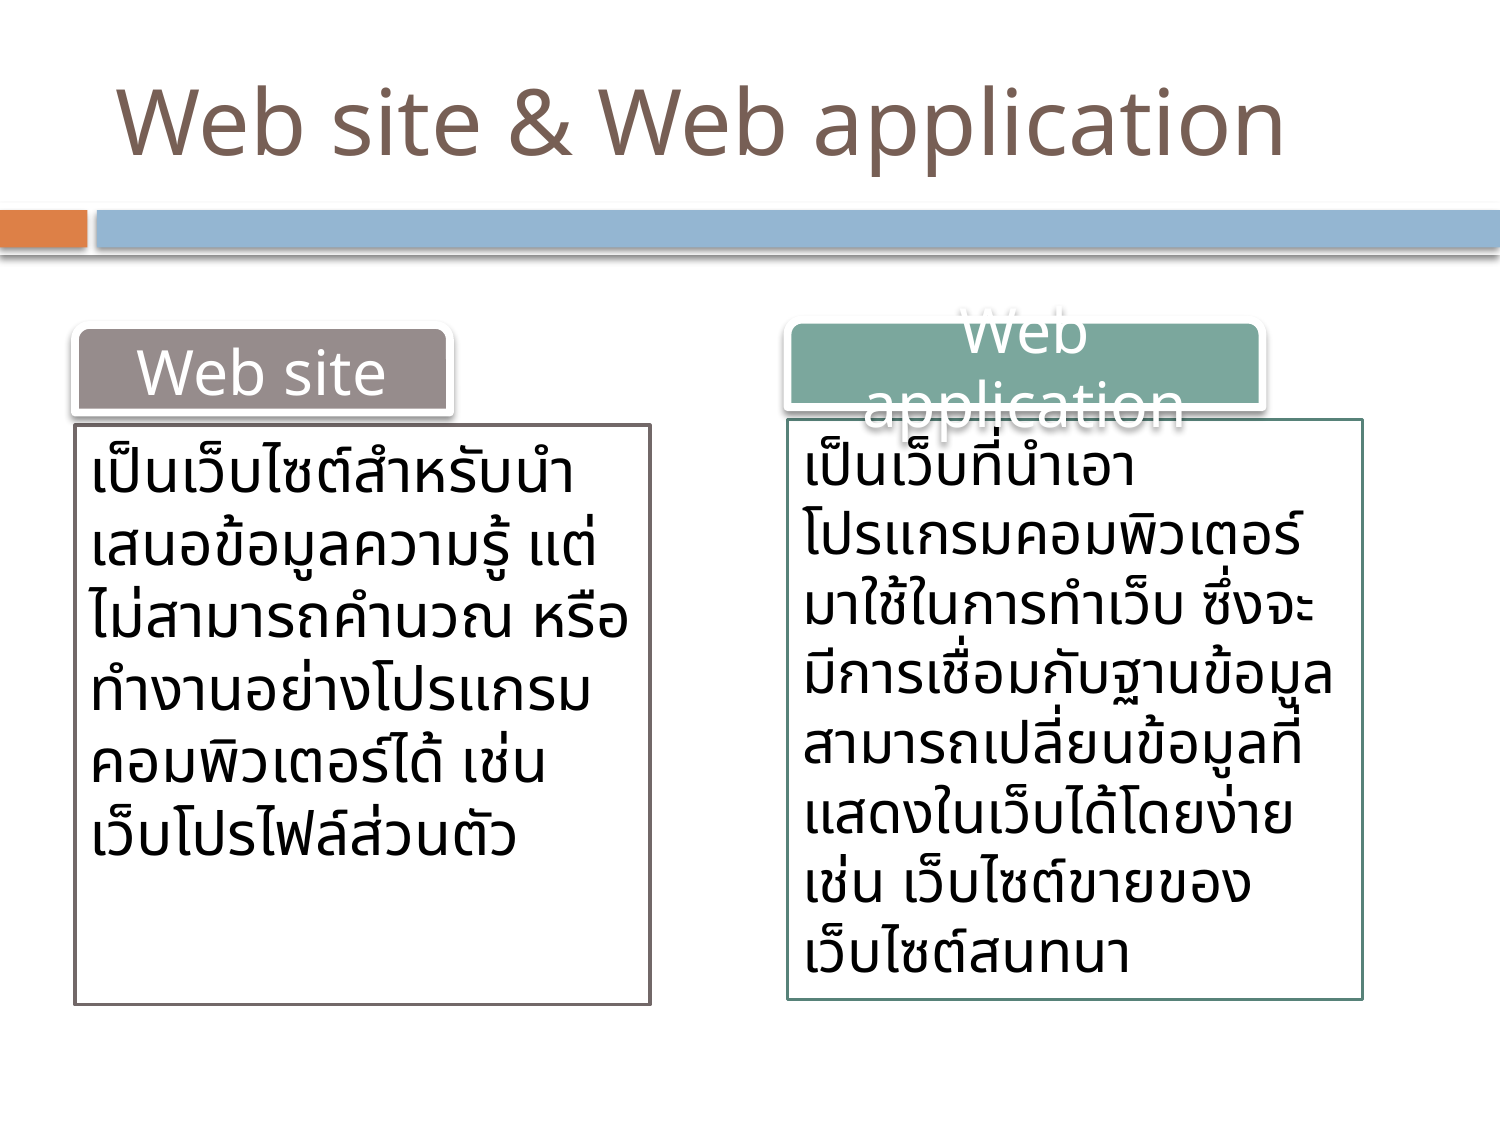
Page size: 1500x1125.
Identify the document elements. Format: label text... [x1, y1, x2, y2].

list เป็นเว็บไซต์สำหรับนำเสนอข้อมูลความรู้ แต่ไม่สามารถคำนวณ หรือทำงานอย่างโปรแกรมคอมพิวเตอร์ได้ เช่น เว็บโปรไฟล์ส่วนตัว [75, 425, 650, 1005]
text_box Web site [71, 321, 454, 417]
text_box เป็นเว็บที่นำเอาโปรแกรมคอมพิวเตอร์มาใช้ในการทำเว็บ ซึ่งจะมีการเชื่อมกับฐานข้อมูล สามารถเปลี่ยนข้อมูลที่แสดงในเว็บได้โดยง่าย เช่น เว็บไซต์ขายของ เว็บไซต์สนทนา [787, 419, 1363, 1000]
title Web site & Web application [100, 37, 1438, 200]
text_box Web application [783, 315, 1267, 412]
